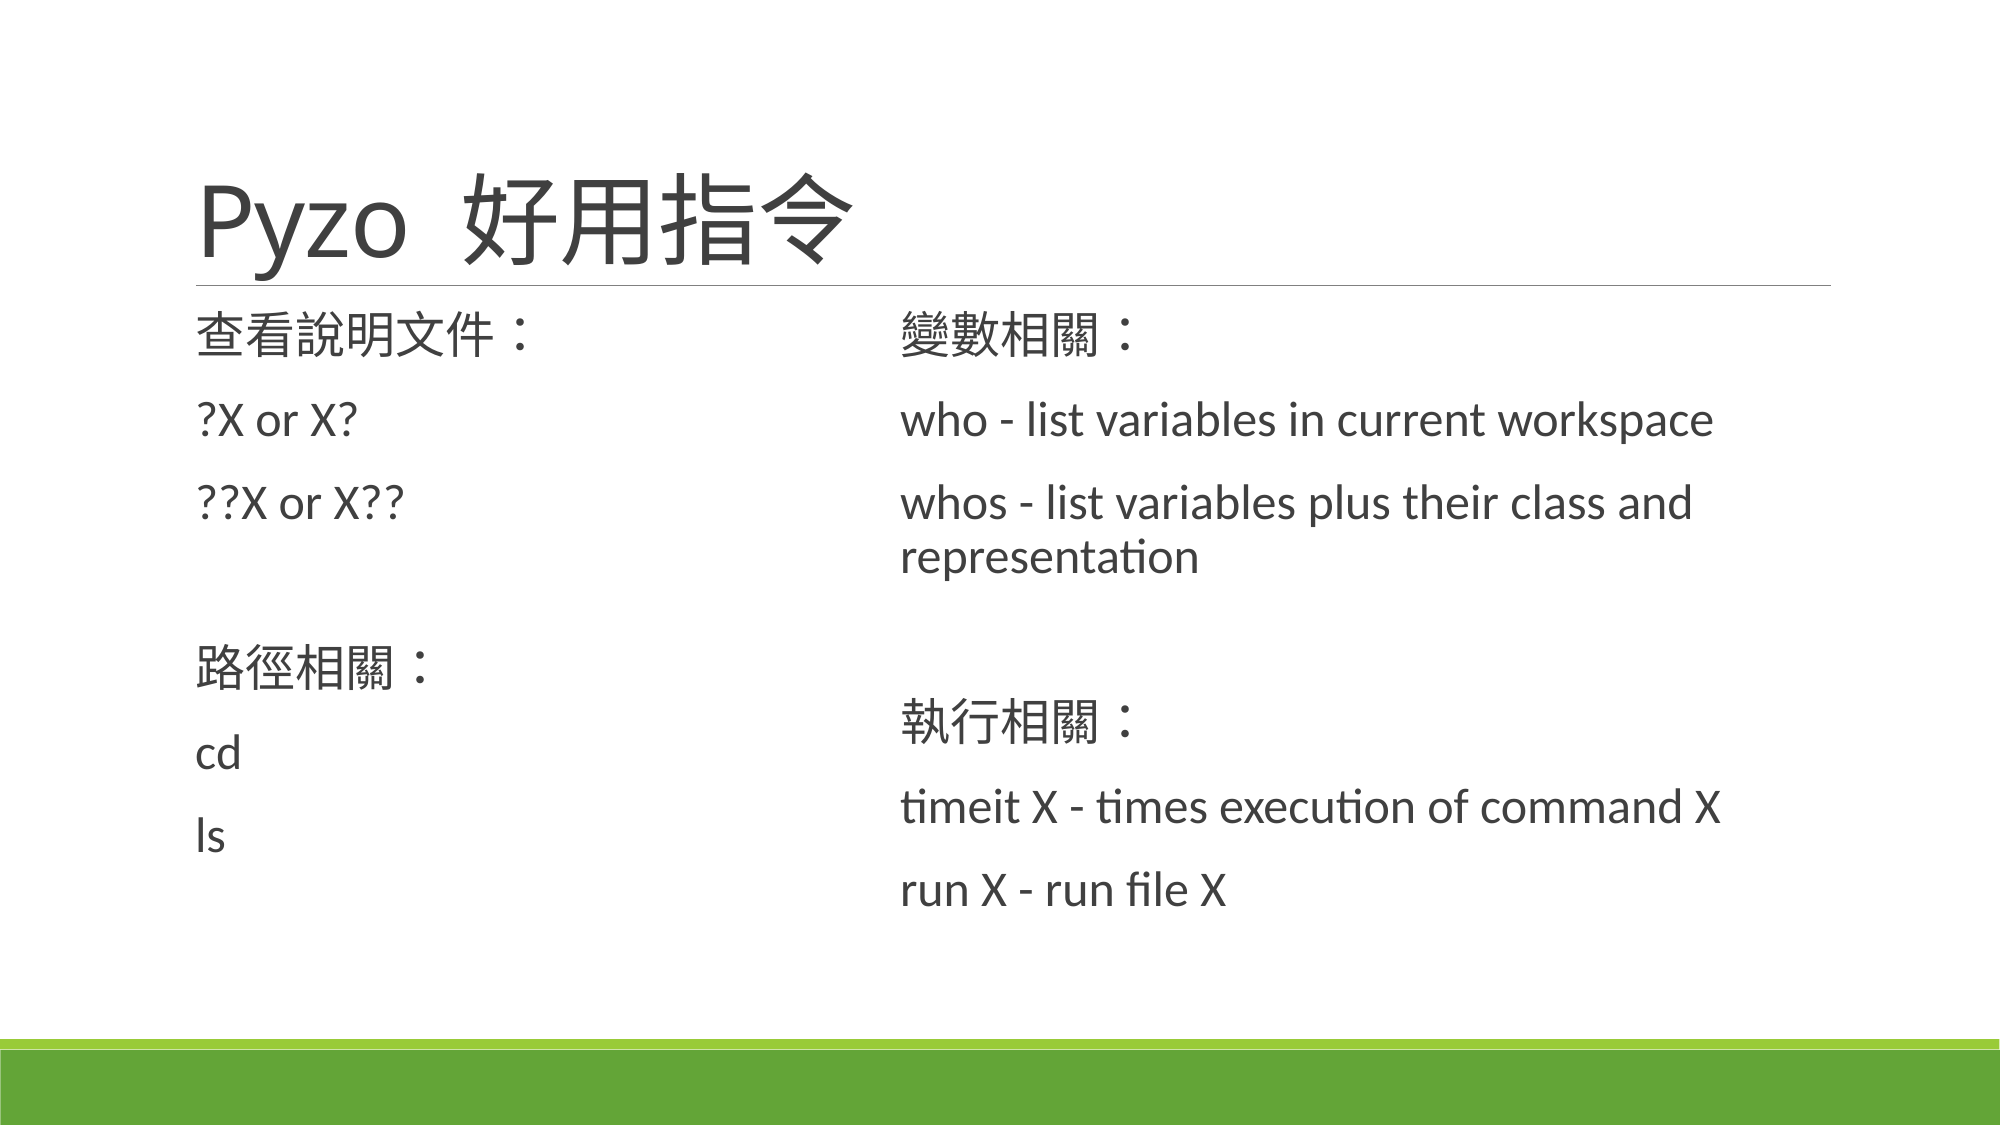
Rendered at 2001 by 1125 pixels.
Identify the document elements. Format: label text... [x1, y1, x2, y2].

list 變數相關： who - list variables in current workspace whos - list variables plus their class and representation 執行相關： timeit X - times execution of command X run X - run file X [885, 302, 1823, 963]
list 查看說明文件： ?X or X? ??X or X?? 路徑相關： cd ls [180, 302, 885, 963]
title Pyzo 好用指令 [180, 47, 1830, 285]
